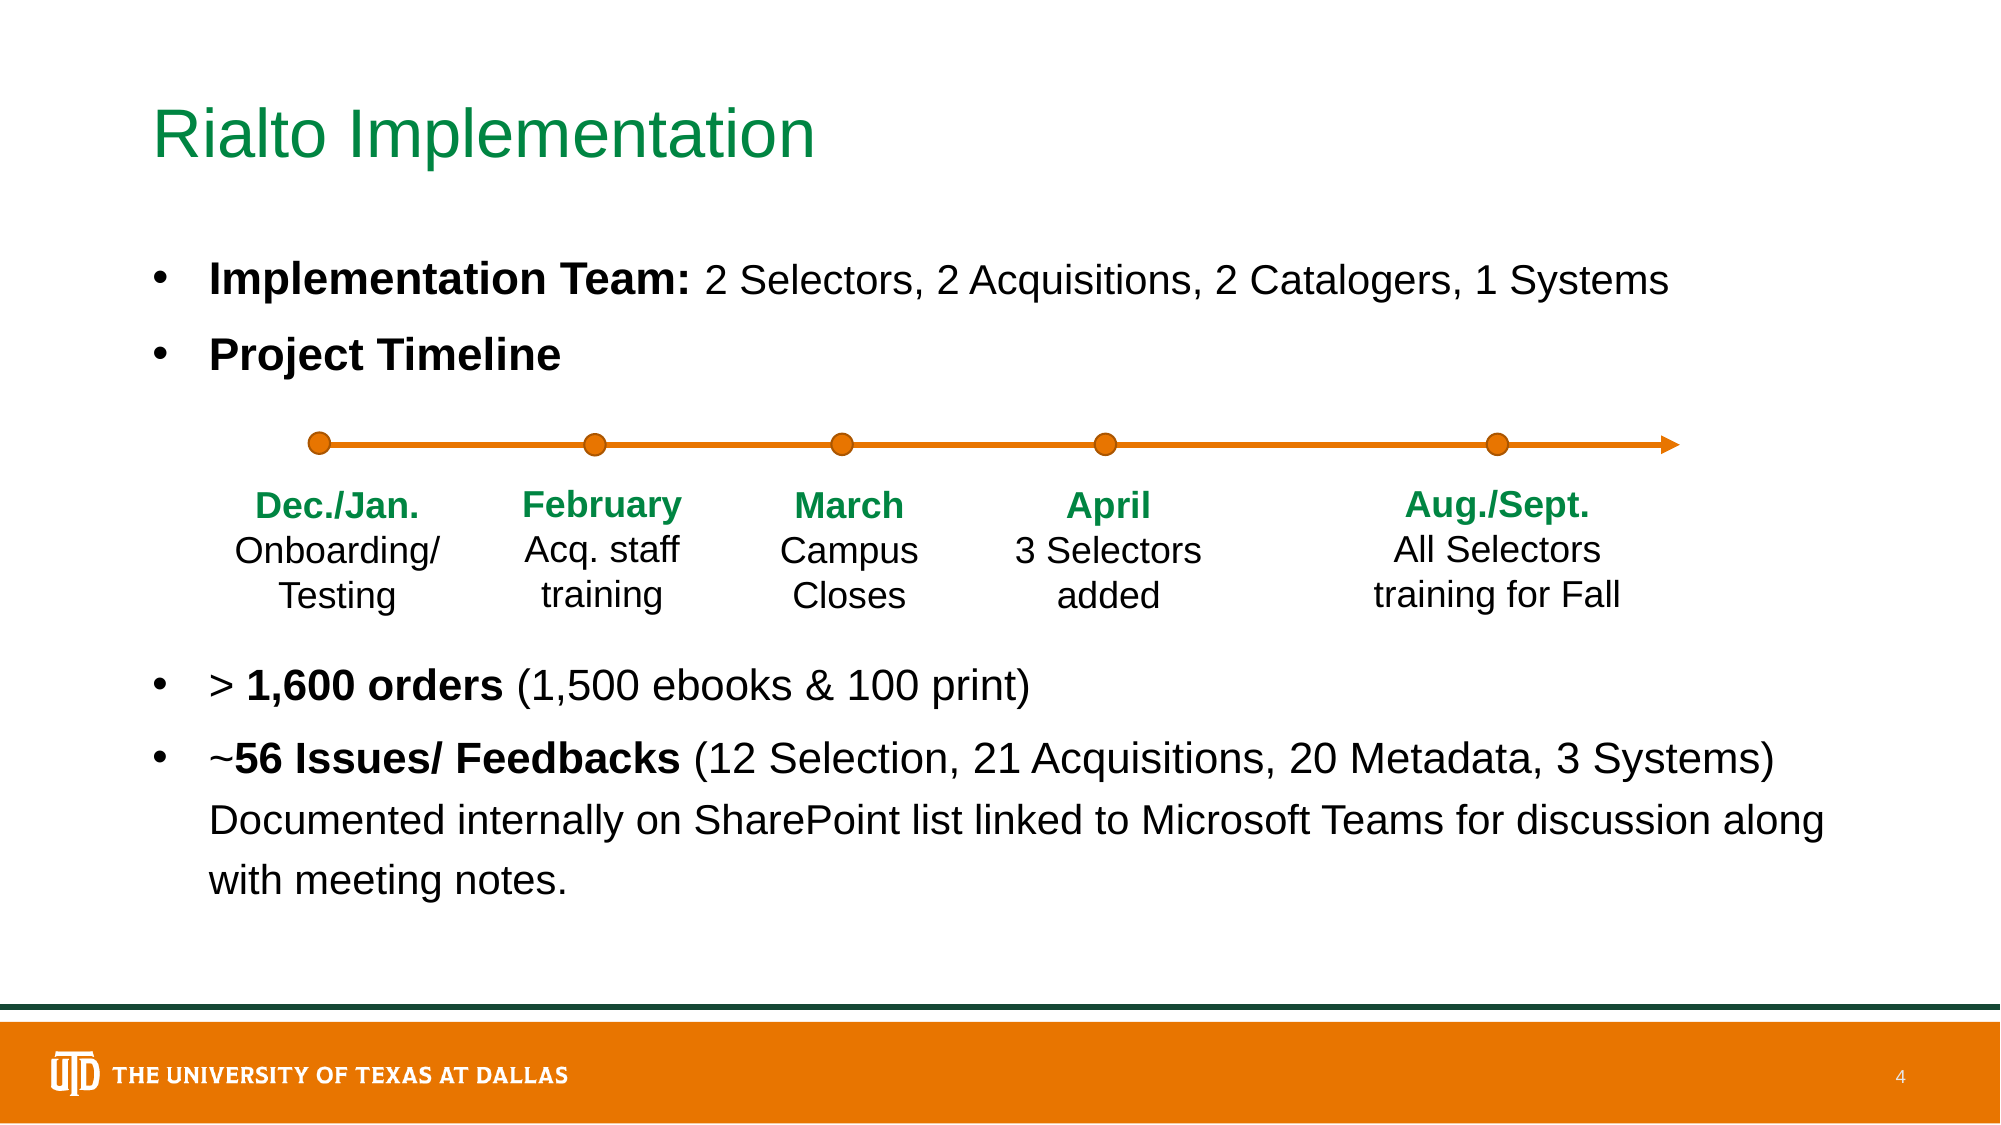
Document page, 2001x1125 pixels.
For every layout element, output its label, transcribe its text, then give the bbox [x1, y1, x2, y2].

list Implementation Team: 2 Selectors, 2 Acquisitions, 2 Catalogers, 1 Systems Project Timeline > 1,600 orders (1,500 ebooks & 100 print) ~56 Issues/ Feedbacks (12 Selection, 21 Acquisitions, 20 Metadata, 3 Systems) Documented internally on SharePoint list linked to Microsoft Teams for discussion along with meeting notes. [137, 231, 1863, 971]
picture [24, 1021, 588, 1121]
title Rialto Implementation [137, 40, 1863, 231]
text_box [204, 432, 1685, 625]
slide_number 4 [1862, 1060, 1922, 1092]
